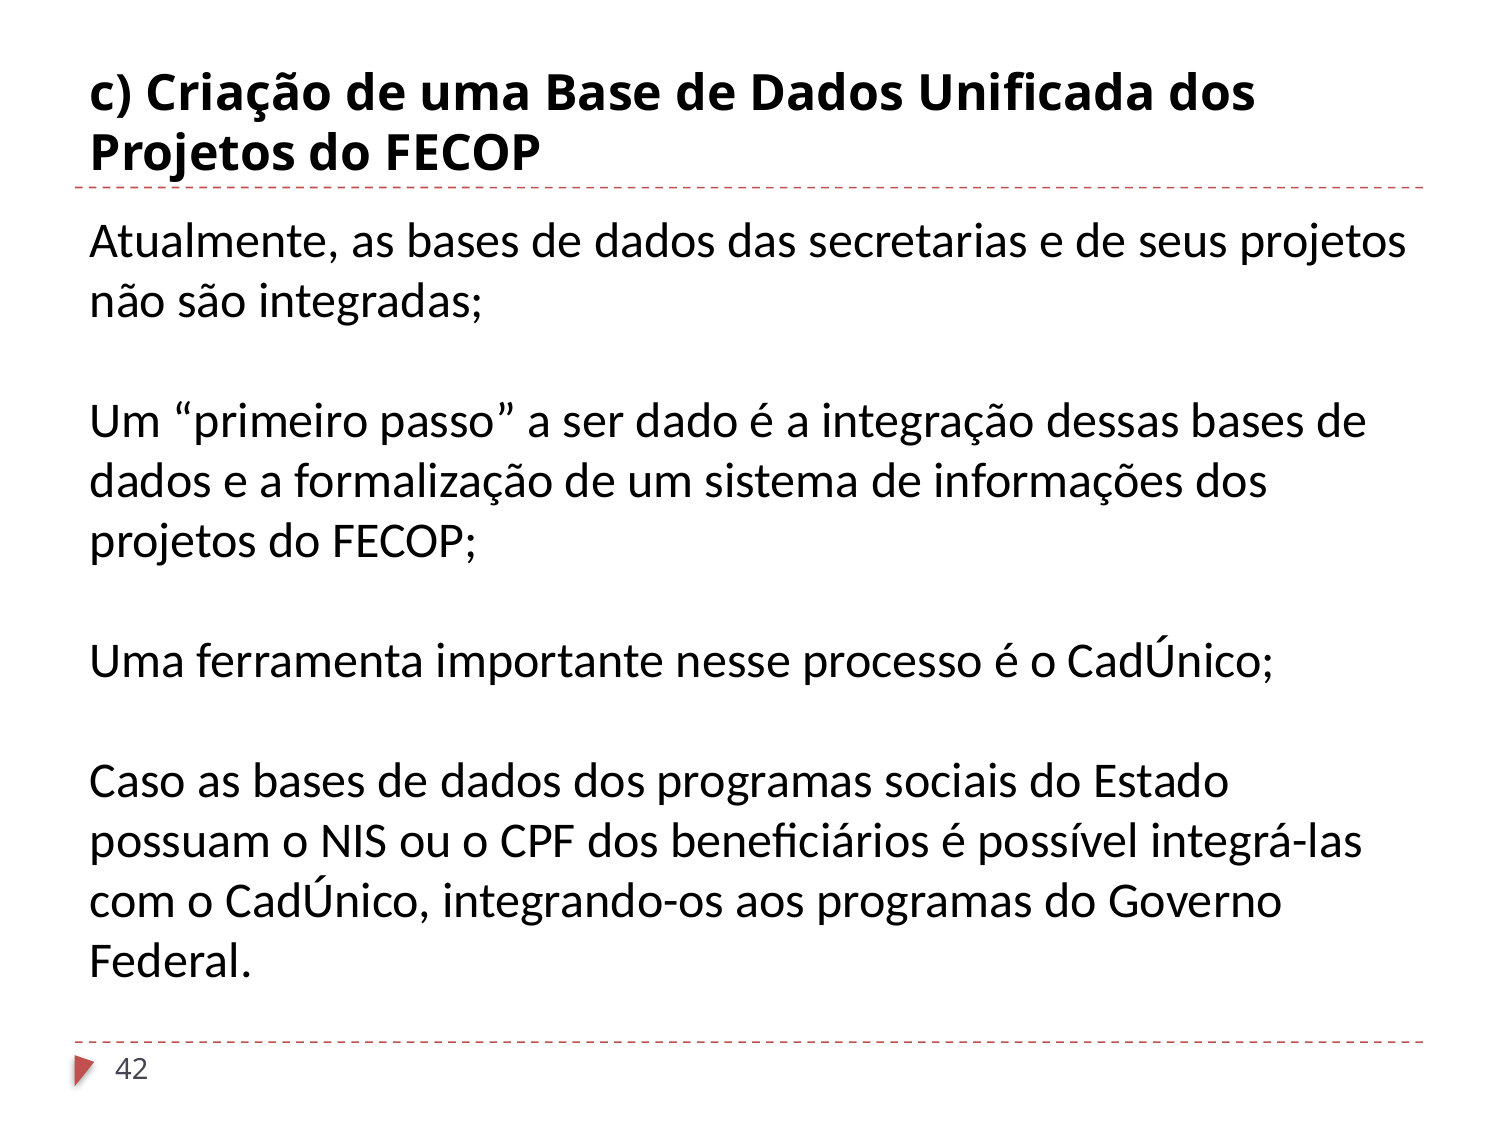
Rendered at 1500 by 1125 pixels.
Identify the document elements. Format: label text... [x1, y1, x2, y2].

text_box <número> [100, 1042, 426, 1103]
text_box Atualmente, as bases de dados das secretarias e de seus projetos não são integradas; Um “primeiro passo” a ser dado é a integração dessas bases de dados e a formalização de um sistema de informações dos projetos do FECOP; Uma ferramenta importante nesse processo é o CadÚnico; Caso as bases de dados dos programas sociais do Estado possuam o NIS ou o CPF dos beneficiários é possível integrá-las com o CadÚnico, integrando-os aos programas do Governo Federal. [75, 200, 1425, 1010]
text_box c) Criação de uma Base de Dados Unificada dos Projetos do FECOP [75, 24, 1425, 188]
